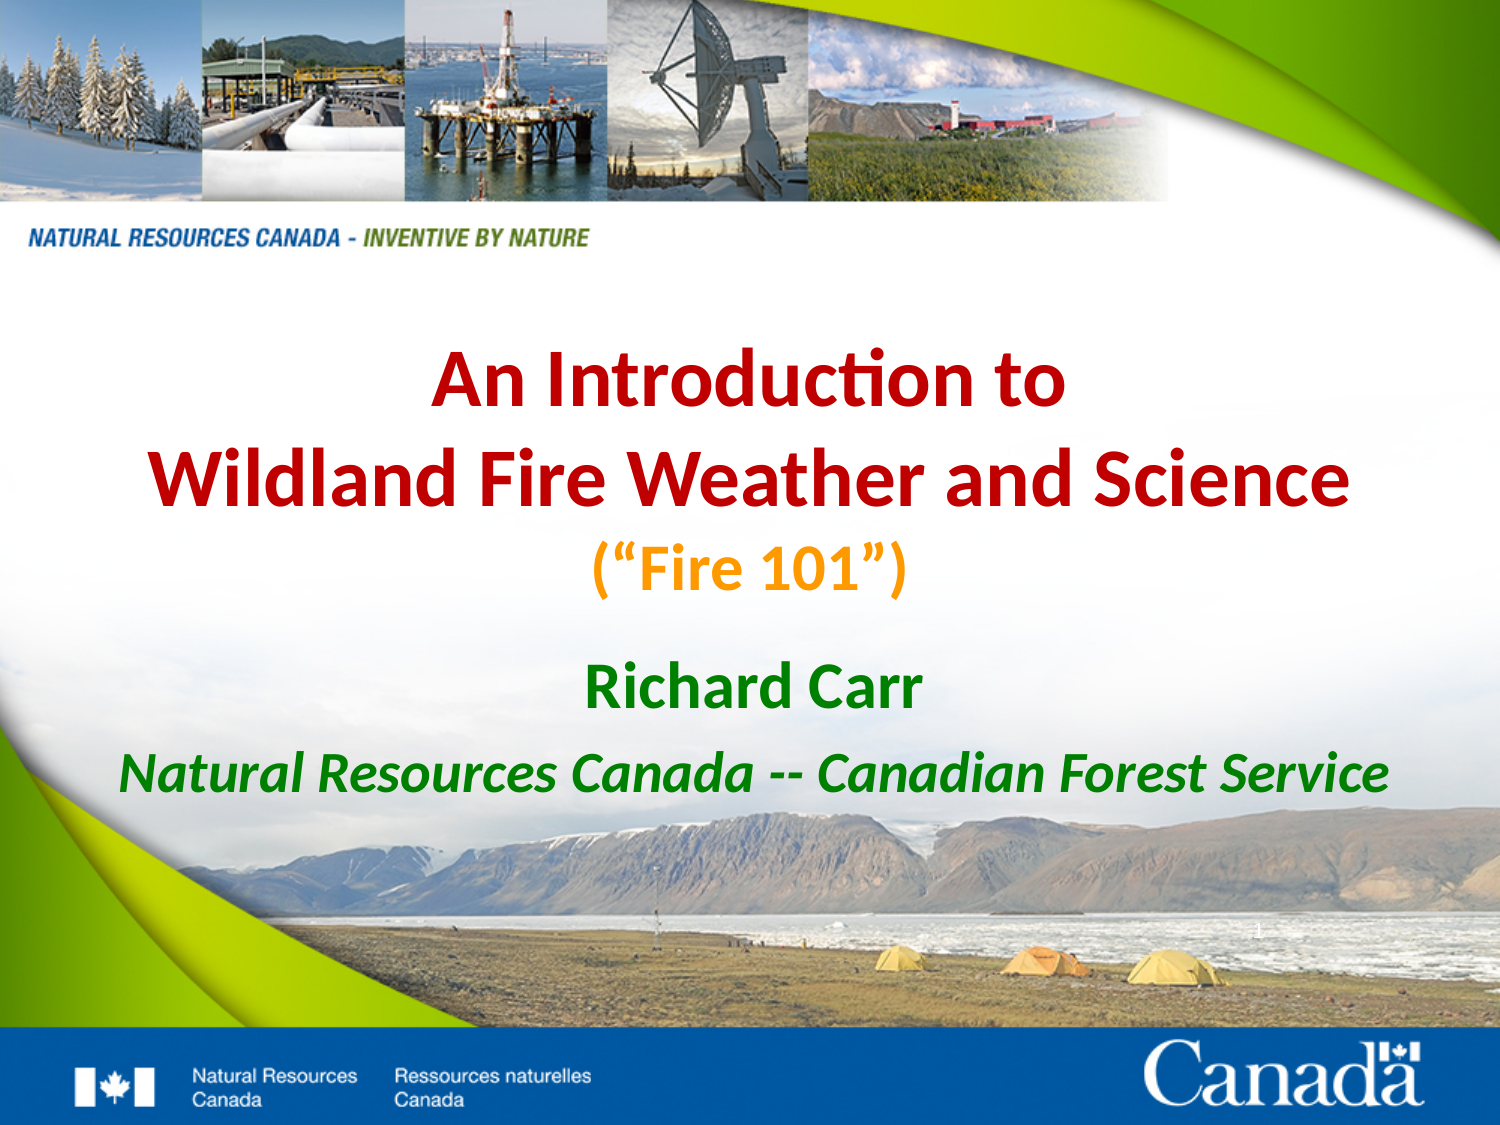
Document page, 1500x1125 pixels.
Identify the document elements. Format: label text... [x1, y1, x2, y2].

picture [0, 0, 1500, 1125]
title An Introduction to Wildland Fire Weather and Science (“Fire 101”) [112, 342, 1388, 584]
subtitle Richard Carr Natural Resources Canada -- Canadian Forest Service [86, 634, 1424, 799]
slide_number 1 [1237, 908, 1500, 968]
